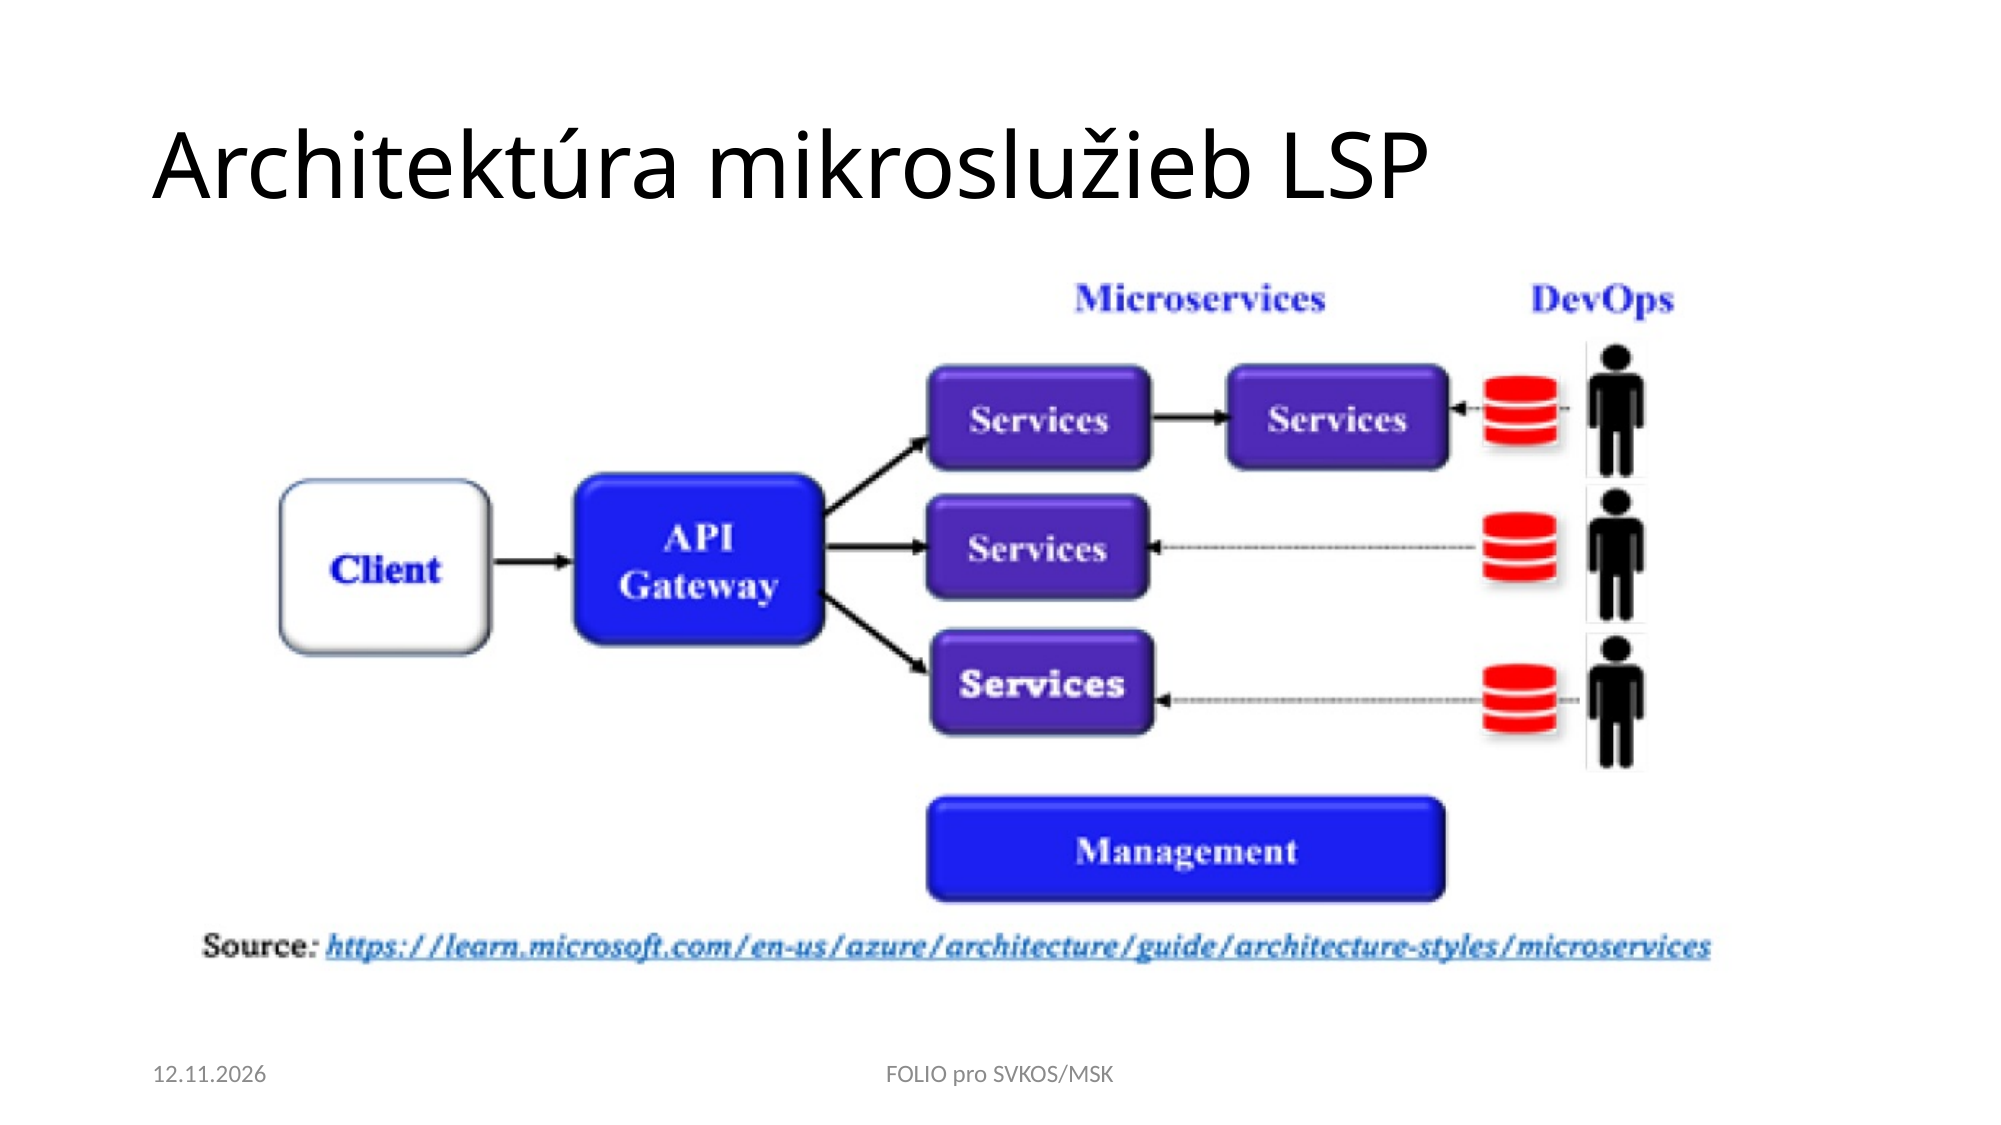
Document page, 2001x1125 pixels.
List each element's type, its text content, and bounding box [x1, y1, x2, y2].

footer FOLIO pro SVKOS/MSK [662, 1042, 1338, 1103]
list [193, 248, 1749, 1035]
title Architektúra mikroslužieb LSP [137, 59, 1863, 278]
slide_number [137, 1042, 588, 1103]
